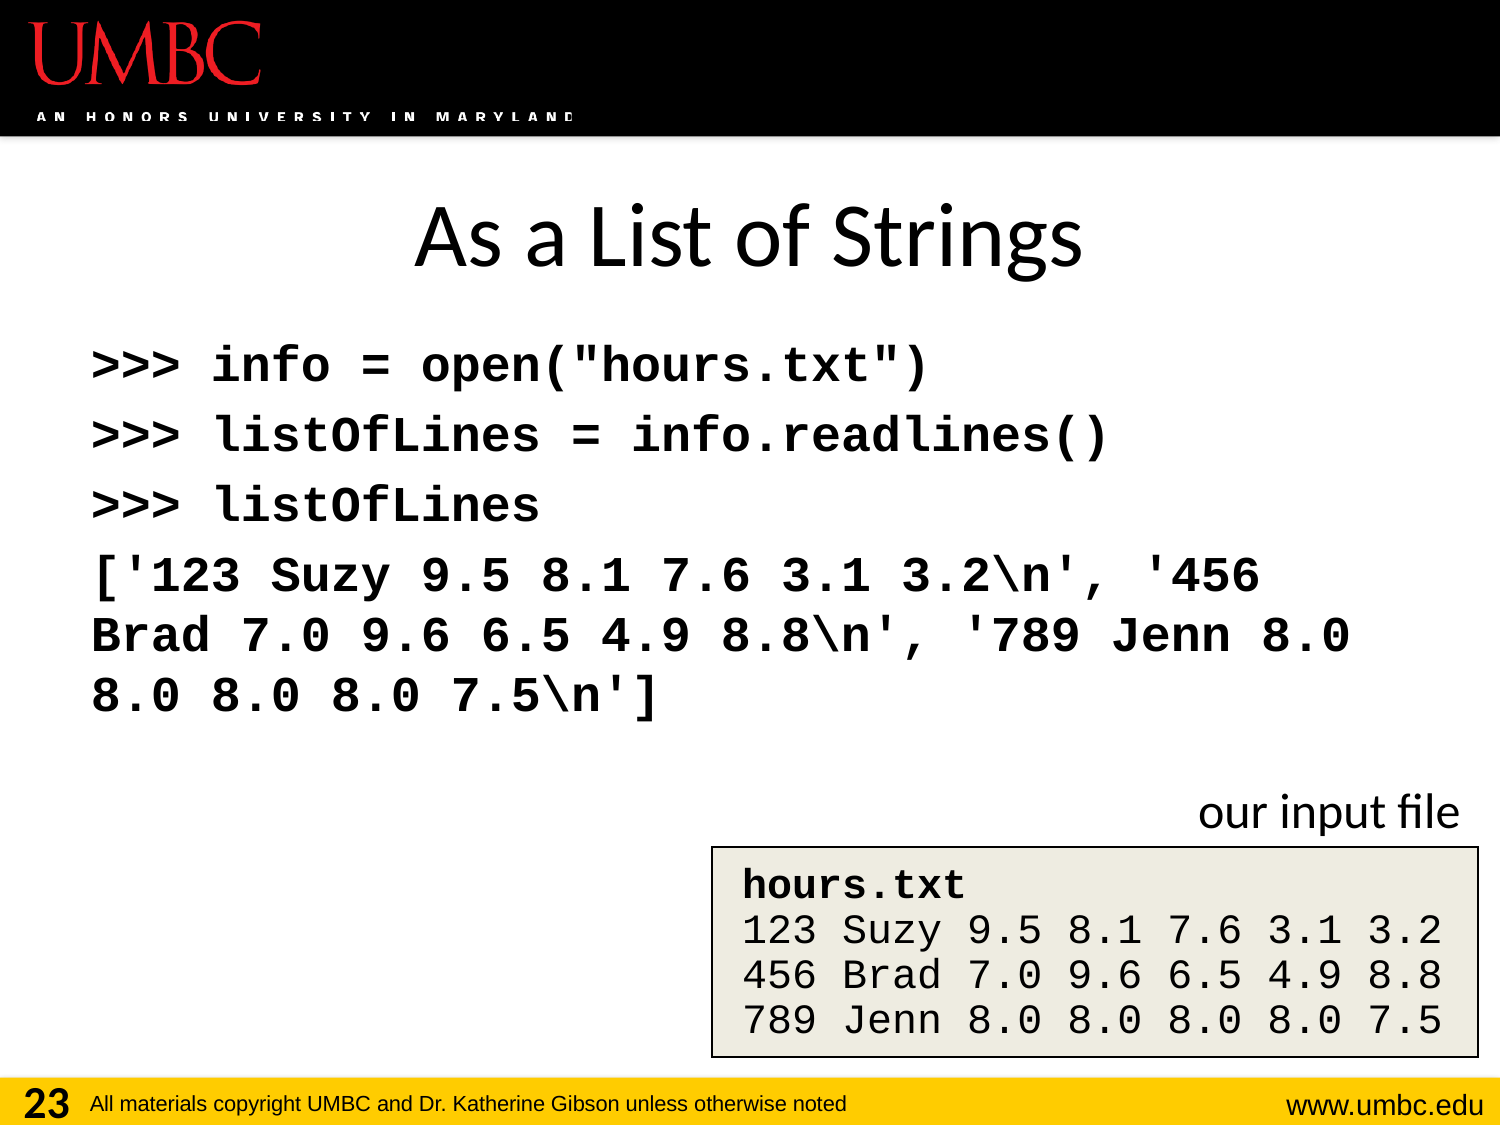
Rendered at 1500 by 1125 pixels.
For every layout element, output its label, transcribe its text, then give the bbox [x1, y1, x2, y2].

list >>> info = open("hours.txt") >>> listOfLines = info.readlines() >>> listOfLines ['123 Suzy 9.5 8.1 7.6 3.1 3.2\n', '456 Brad 7.0 9.6 6.5 4.9 8.8\n', '789 Jenn 8.0 8.0 8.0 8.0 7.5\n'] [75, 324, 1425, 1066]
text_box hours.txt 123 Suzy 9.5 8.1 7.6 3.1 3.2 456 Brad 7.0 9.6 6.5 4.9 8.8 789 Jenn 8.0 8.0 8.0 8.0 7.5 [712, 847, 1478, 1058]
slide_number 23 [0, 1065, 94, 1125]
text_box our input file [1180, 771, 1478, 847]
title As a List of Strings [75, 136, 1425, 324]
